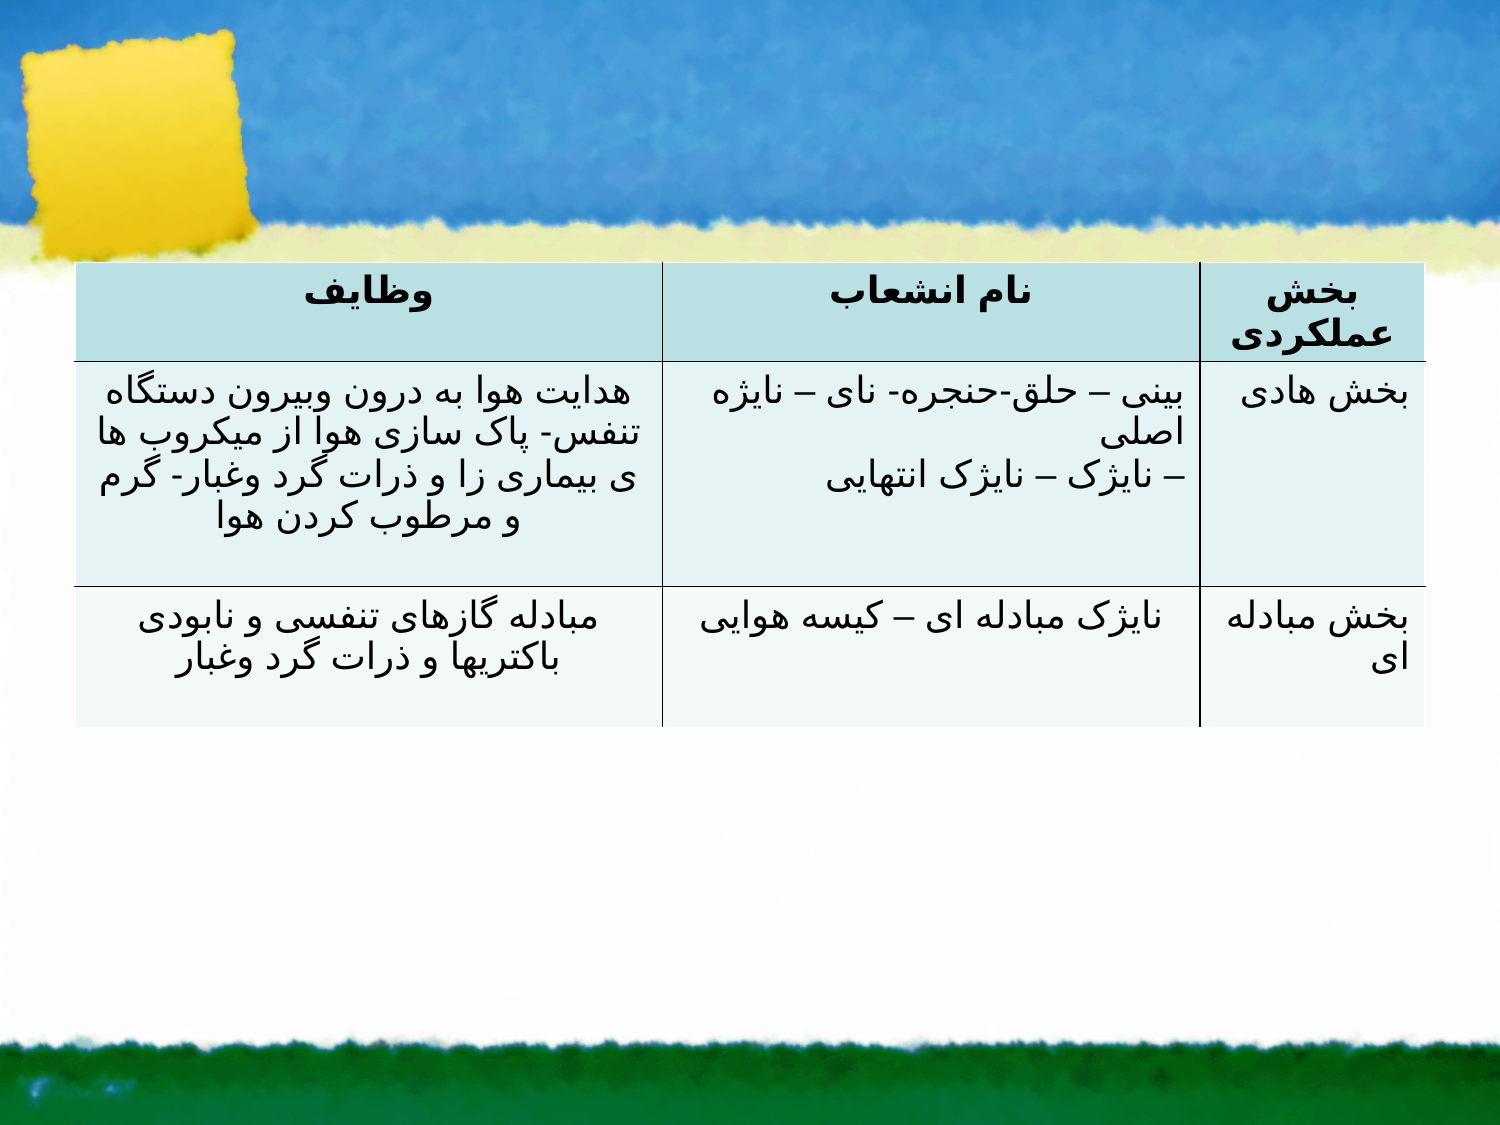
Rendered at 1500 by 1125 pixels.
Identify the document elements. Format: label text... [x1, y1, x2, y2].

table_header بخش عملکردی [1201, 263, 1424, 361]
picture [0, 0, 1500, 1125]
table_header وظایف [76, 263, 662, 361]
table_cell بینی – حلق-حنجره- نای – نایژه اصلی – نایژک – نایژک انتهایی [663, 362, 1199, 586]
table_cell بخش هادی [1201, 362, 1424, 586]
table_cell نایژک مبادله ای – کیسه هوایی [663, 587, 1199, 727]
table_cell بخش مبادله ای [1201, 587, 1424, 727]
table_cell مبادله گازهای تنفسی و نابودی باکتریها و ذرات گرد وغبار [76, 587, 662, 727]
table_cell هدایت هوا به درون وبیرون دستگاه تنفس- پاک سازی هوا از میکروب ها ی بیماری زا و ذرات گرد وغبار- گرم و مرطوب کردن هوا [76, 362, 662, 586]
table_header نام انشعاب [663, 263, 1199, 361]
